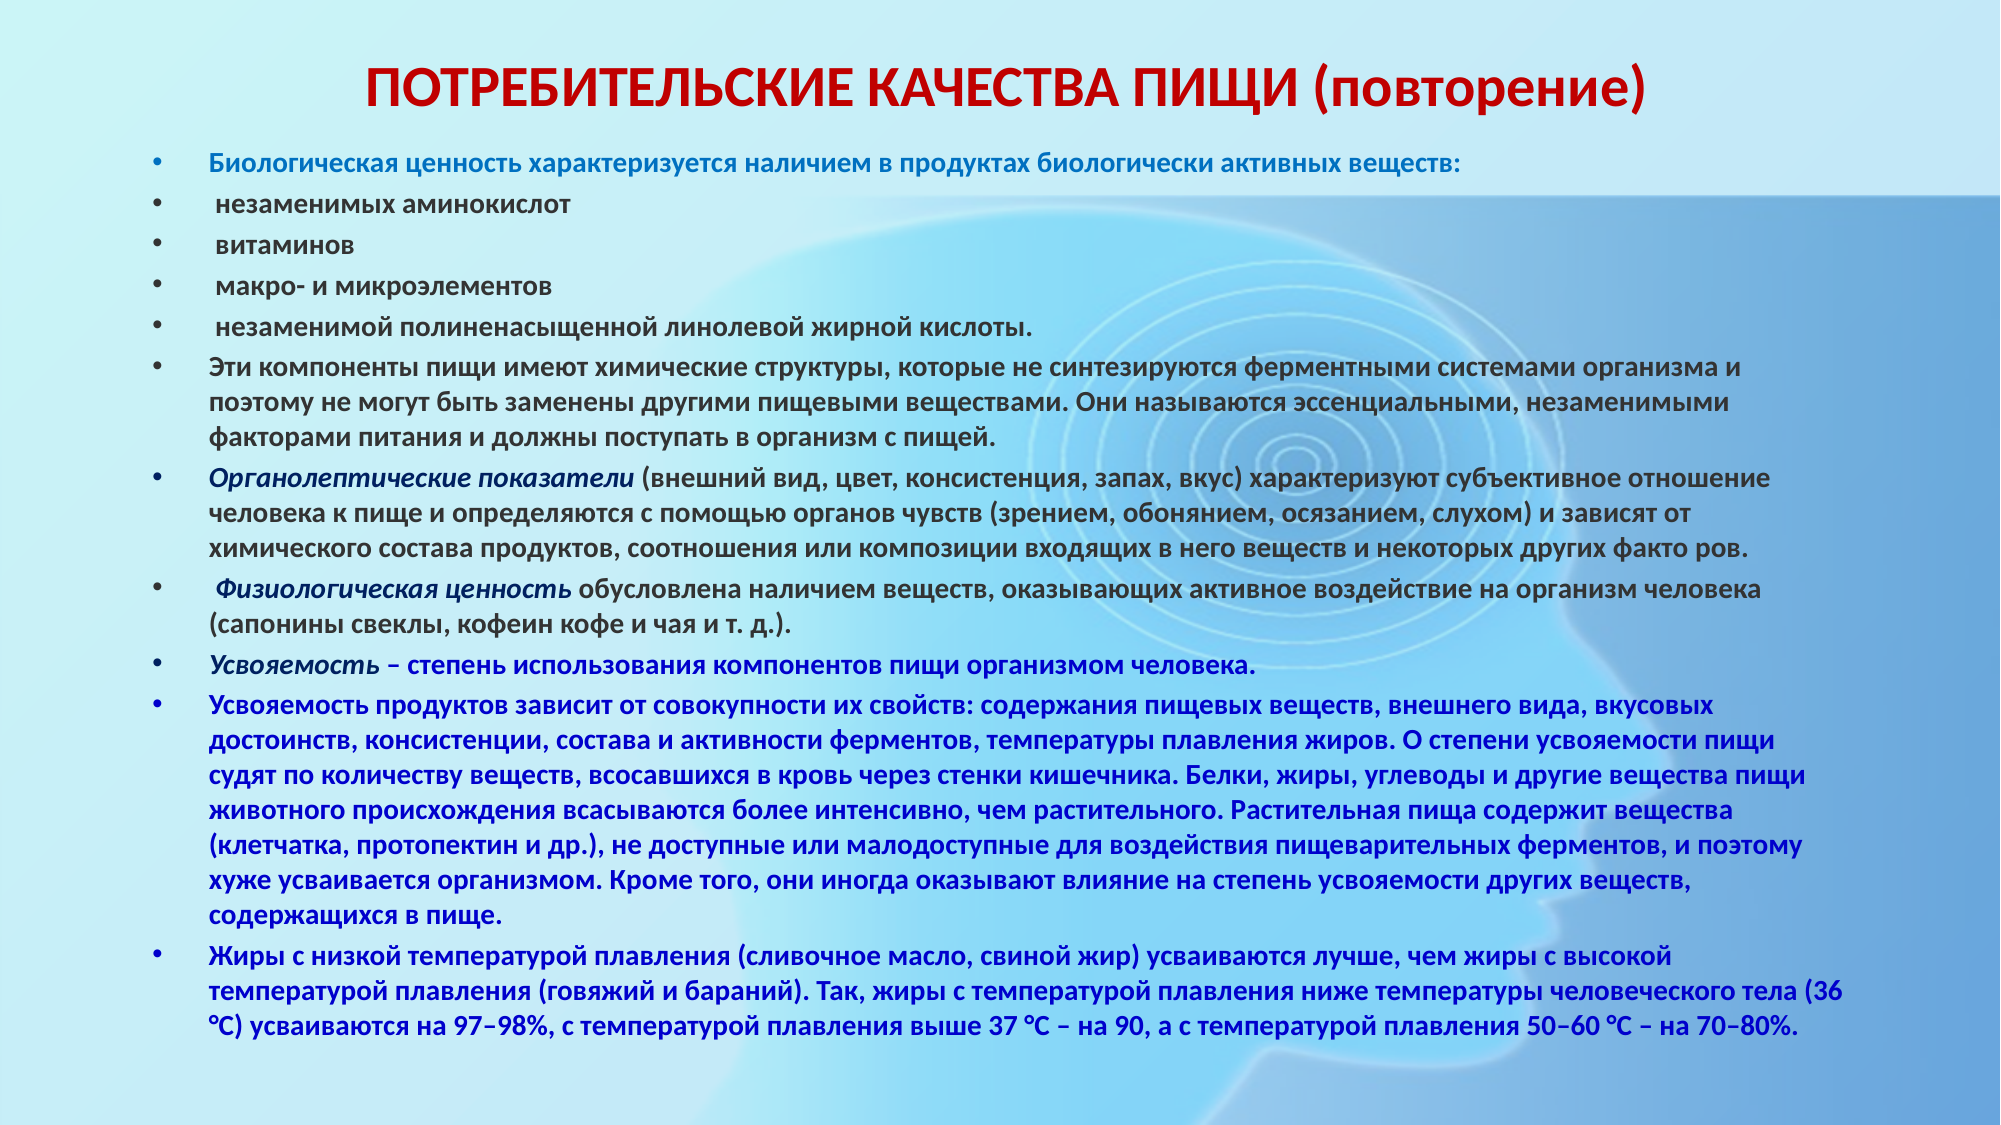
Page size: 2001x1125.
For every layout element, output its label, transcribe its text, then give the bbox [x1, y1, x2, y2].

title ПОТРЕБИТЕЛЬСКИЕ КАЧЕСТВА ПИЩИ (повторение) [137, 59, 1863, 107]
picture [0, 0, 2000, 1125]
list Биологическая ценность характеризуется наличием в продуктах биологически активных веществ: незаменимых аминокислот витаминов макро- и микроэлементов незаменимой полиненасыщенной линолевой жирной кислоты. Эти компоненты пищи имеют химические структуры, которые не синтезируются ферментными системами организма и поэтому не могут быть заменены другими пищевыми веществами. Они называются эссенциальными, незаменимыми факторами питания и должны поступать в организм с пищей. Органолептические показатели (внешний вид, цвет, консистенция, запах, вкус) характеризуют субъективное отношение человека к пище и определяются с помощью органов чувств (зрением, обонянием, осязанием, слухом) и зависят от химического состава продуктов, соотношения или композиции входящих в него веществ и некоторых других факто ров. Физиологическая ценность обусловлена наличием веществ, оказывающих активное воздействие на организм человека (сапонины свеклы, кофеин кофе и чая и т. д.). Усвояемость – степень использования компонентов пищи организмом человека. Усвояемость продуктов зависит от совокупности их свойств: содержания пищевых веществ, внешнего вида, вкусовых достоинств, консистенции, состава и активности ферментов, температуры плавления жиров. О степени усвояемости пищи судят по количеству веществ, всосавшихся в кровь через стенки кишечника. Белки, жиры, углеводы и другие вещества пищи животного происхождения всасываются более интенсивно, чем растительного. Растительная пища содержит вещества (клетчатка, протопектин и др.), не доступные или малодоступные для воздействия пищеварительных ферментов, и поэтому хуже усваивается организмом. Кроме того, они иногда оказывают влияние на степень усвояемости других веществ, содержащихся в пище. Жиры с низкой температурой плавления (сливочное масло, свиной жир) усваиваются лучше, чем жиры с высокой температурой плавления (говяжий и бараний). Так, жиры с температурой плавления ниже температуры человеческого тела (36 °С) усваиваются на 97–98%, с температурой плавления выше 37 °С – на 90, а с температурой плавления 50–60 °С – на 70–80%. [137, 136, 1863, 1109]
